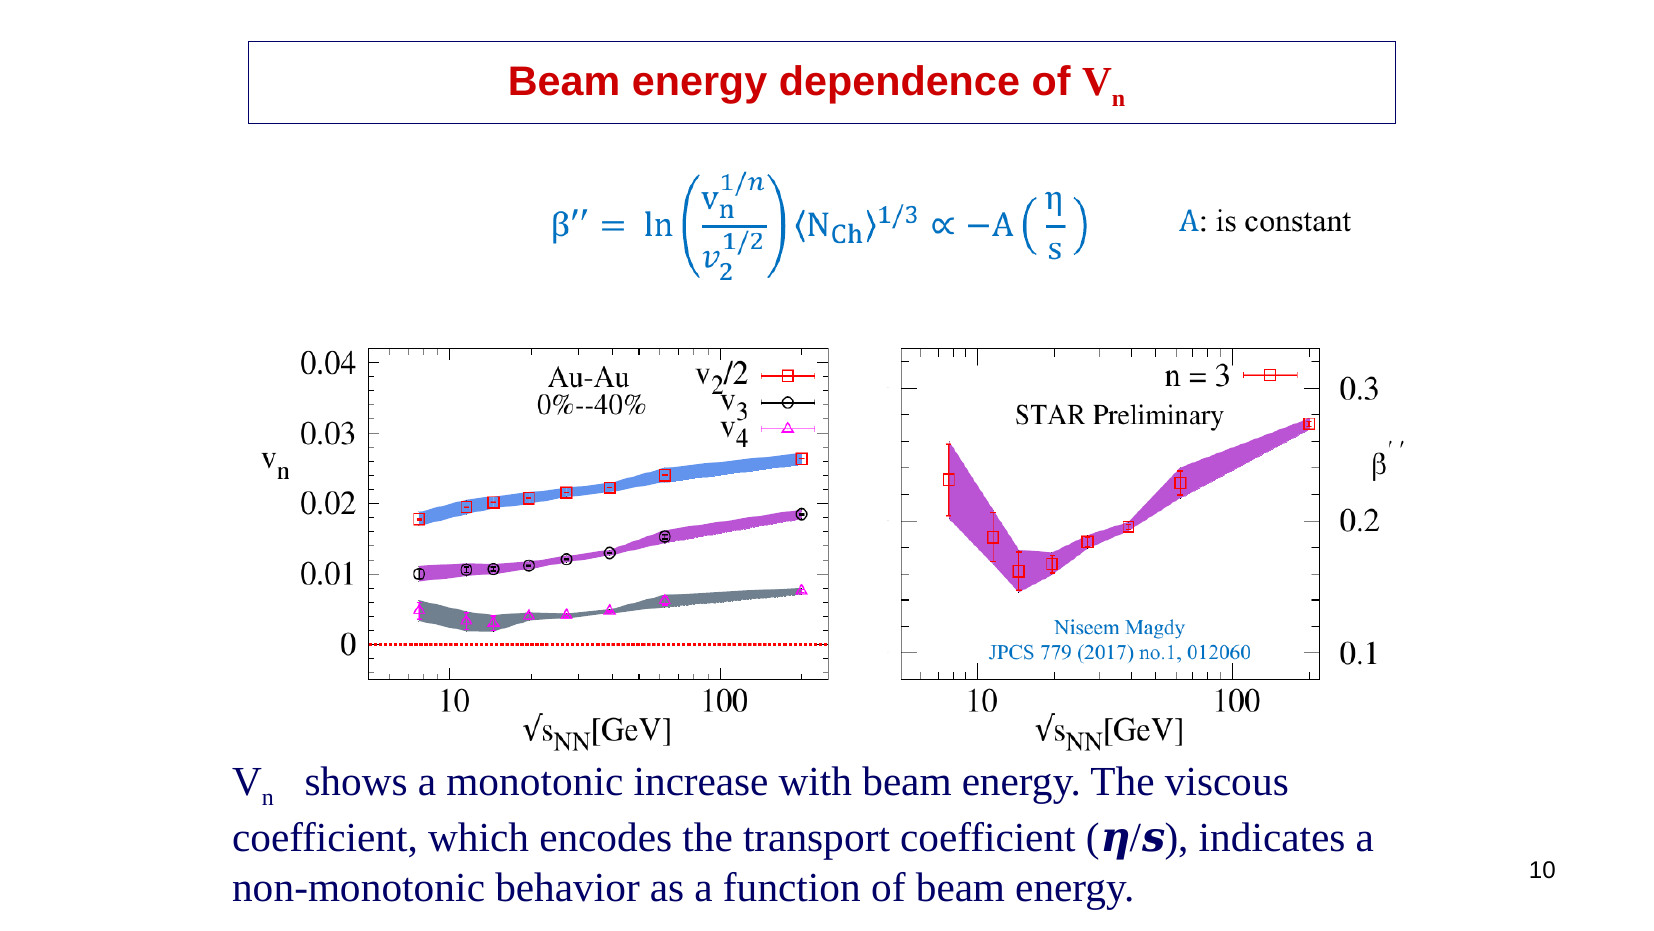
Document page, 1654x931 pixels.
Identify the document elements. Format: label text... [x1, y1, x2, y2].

slide_number 10 [1437, 847, 1571, 912]
picture [206, 141, 1448, 789]
title Beam energy dependence of Vn [248, 41, 1396, 124]
text_box Vn shows a monotonic increase with beam energy. The viscous coefficient, which encodes the transport coefficient (𝜼/𝒔), indicates a non-monotonic behavior as a function of beam energy. [217, 796, 1437, 918]
